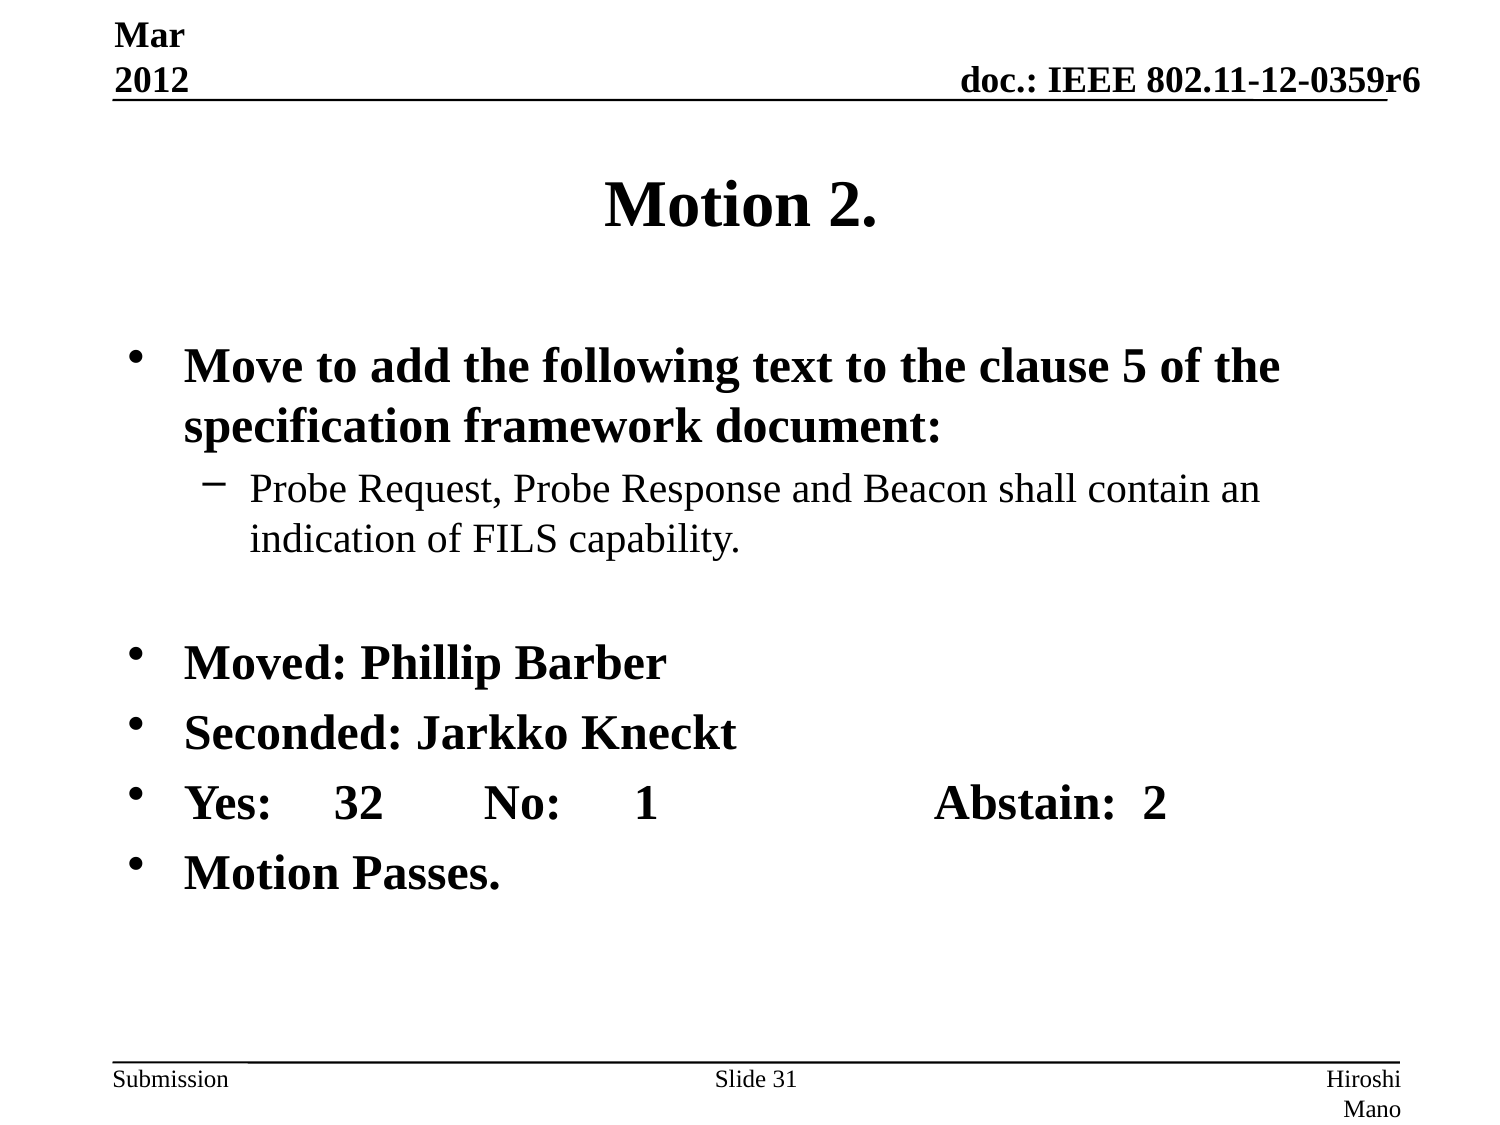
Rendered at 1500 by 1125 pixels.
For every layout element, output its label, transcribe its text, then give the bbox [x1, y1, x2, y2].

list Move to add the following text to the clause 5 of the specification framework document: Probe Request, Probe Response and Beacon shall contain an indication of FILS capability. Moved: Phillip Barber Seconded: Jarkko Kneckt Yes: 32 No: 1 Abstain: 2 Motion Passes. [112, 324, 1388, 1001]
footer Hiroshi Mano (ATRD, Root, Lab) [1324, 1061, 1402, 1093]
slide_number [114, 54, 259, 101]
slide_number Slide 31 [712, 1061, 800, 1093]
title Motion 2. [112, 112, 1388, 288]
